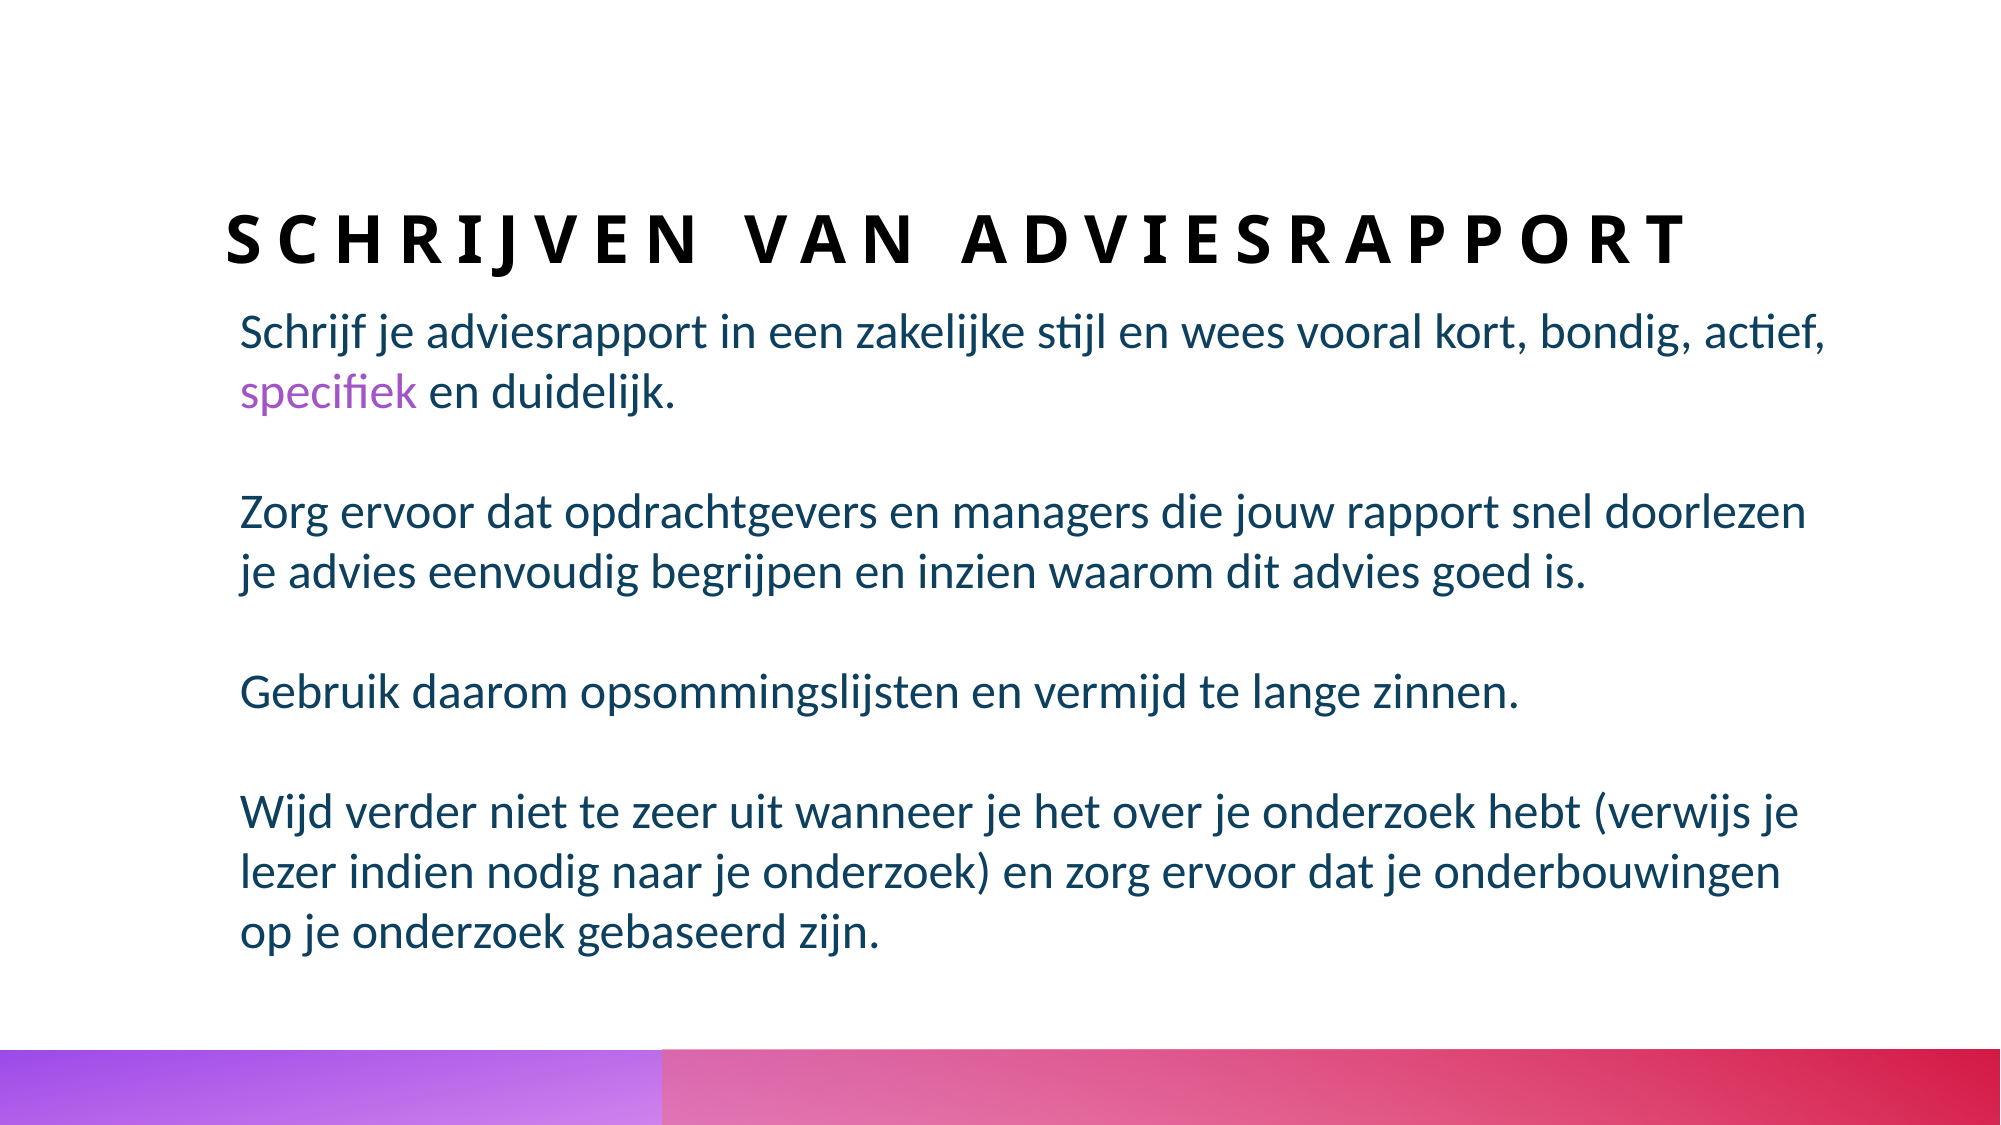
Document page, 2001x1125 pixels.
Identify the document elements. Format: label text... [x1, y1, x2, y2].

text_box Schrijf je adviesrapport in een zakelijke stijl en wees vooral kort, bondig, actief, specifiek en duidelijk. Zorg ervoor dat opdrachtgevers en managers die jouw rapport snel doorlezen je advies eenvoudig begrijpen en inzien waarom dit advies goed is. Gebruik daarom opsommingslijsten en vermijd te lange zinnen. Wijd verder niet te zeer uit wanneer je het over je onderzoek hebt (verwijs je lezer indien nodig naar je onderzoek) en zorg ervoor dat je onderbouwingen op je onderzoek gebaseerd zijn. [224, 291, 1854, 967]
title Schrijven van adviesrapport [225, 75, 1863, 278]
